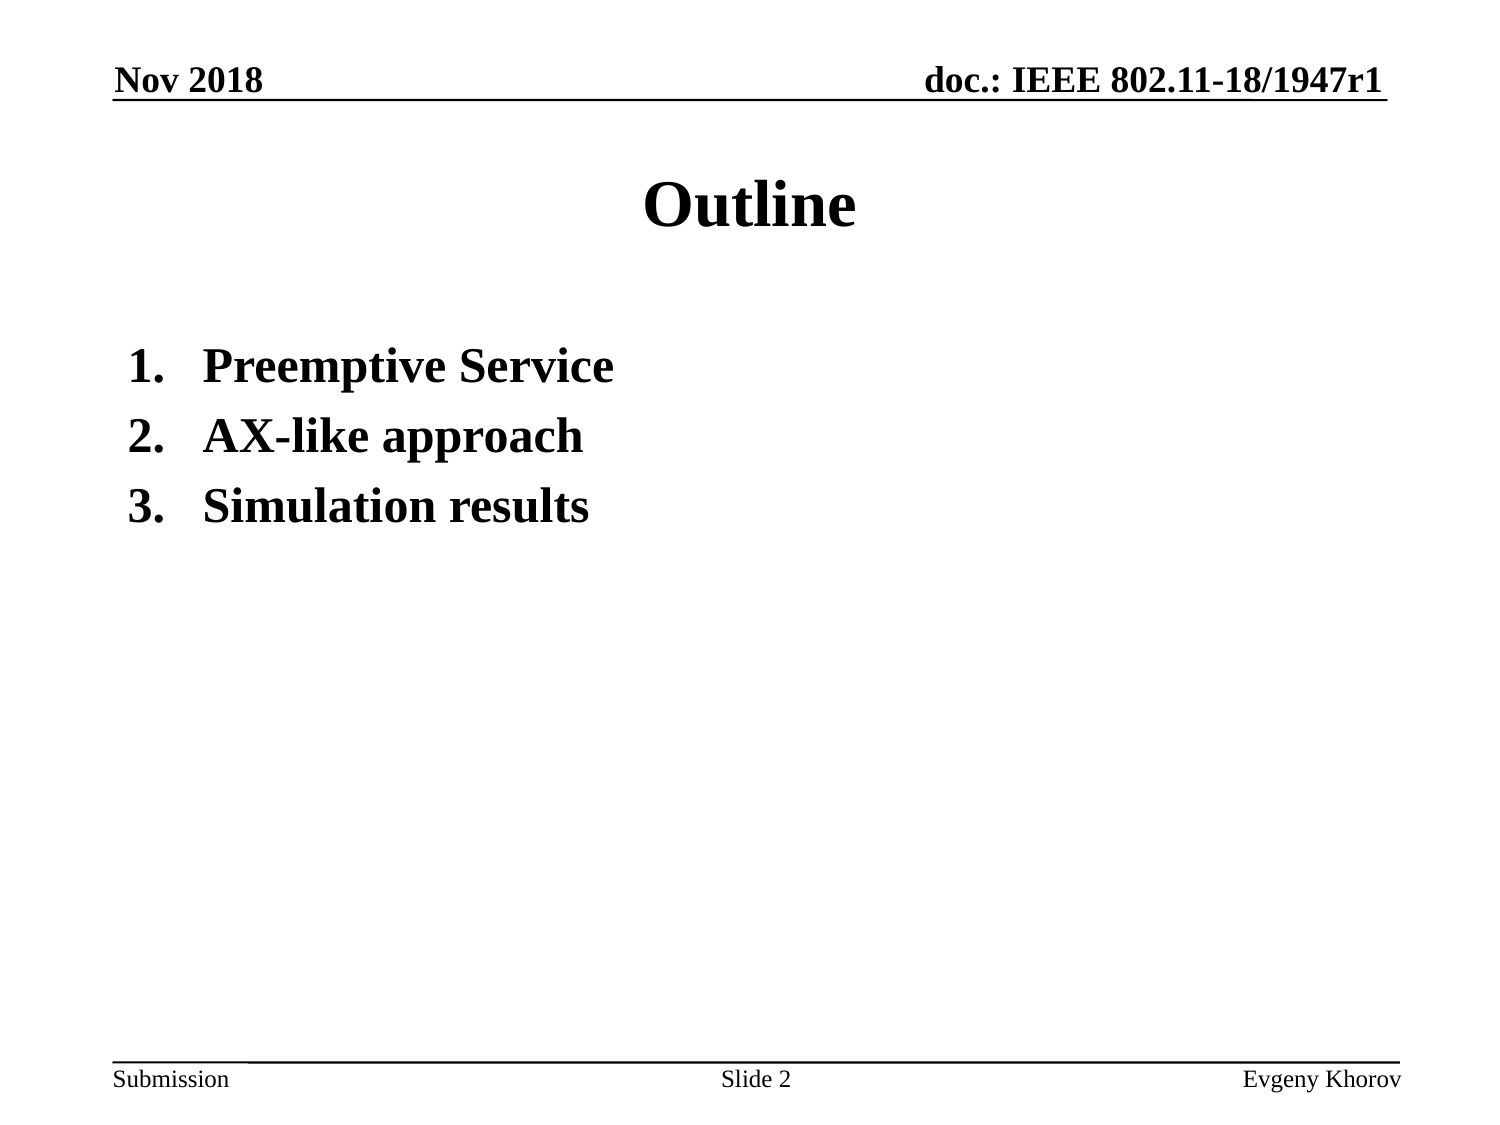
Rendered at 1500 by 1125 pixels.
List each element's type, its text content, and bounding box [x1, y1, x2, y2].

slide_number Slide 2 [712, 1061, 800, 1093]
footer Evgeny Khorov [949, 1061, 1402, 1093]
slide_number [114, 0, 265, 101]
title Outline [112, 112, 1388, 288]
list Preemptive Service AX-like approach Simulation results [112, 324, 1388, 1001]
